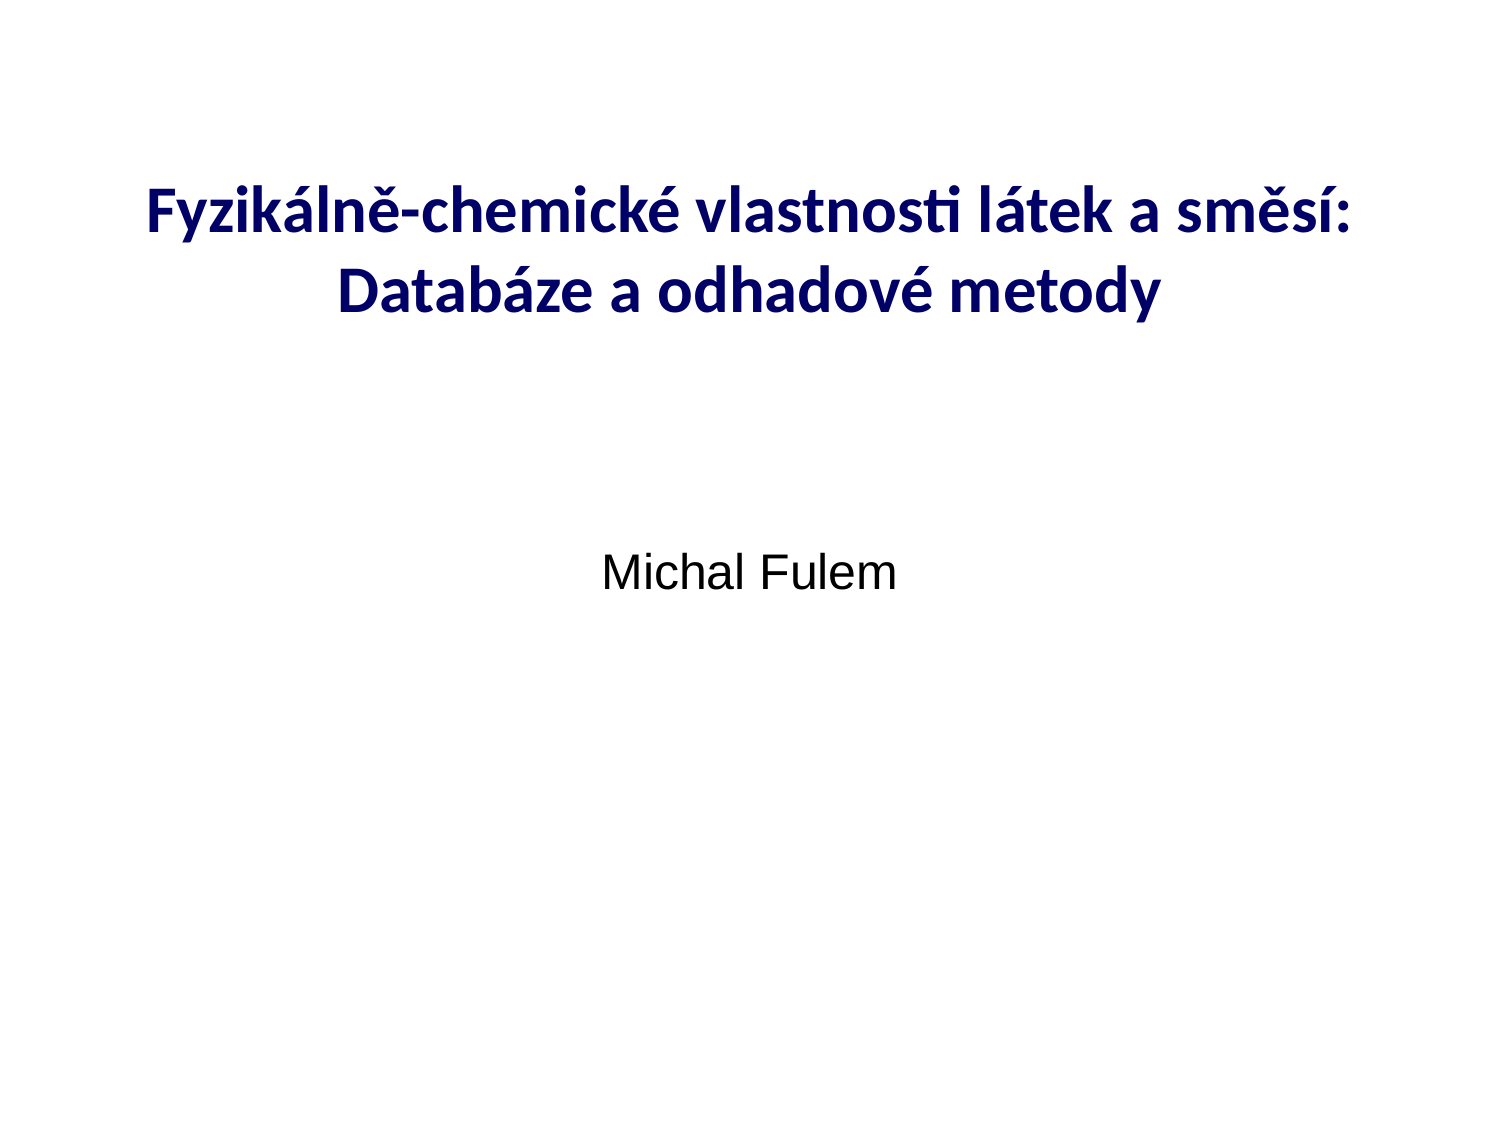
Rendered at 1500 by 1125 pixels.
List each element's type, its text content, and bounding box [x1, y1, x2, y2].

text_box Fyzikálně-chemické vlastnosti látek a směsí: Databáze a odhadové metody [17, 158, 1483, 414]
text_box Michal Fulem [112, 532, 1388, 607]
